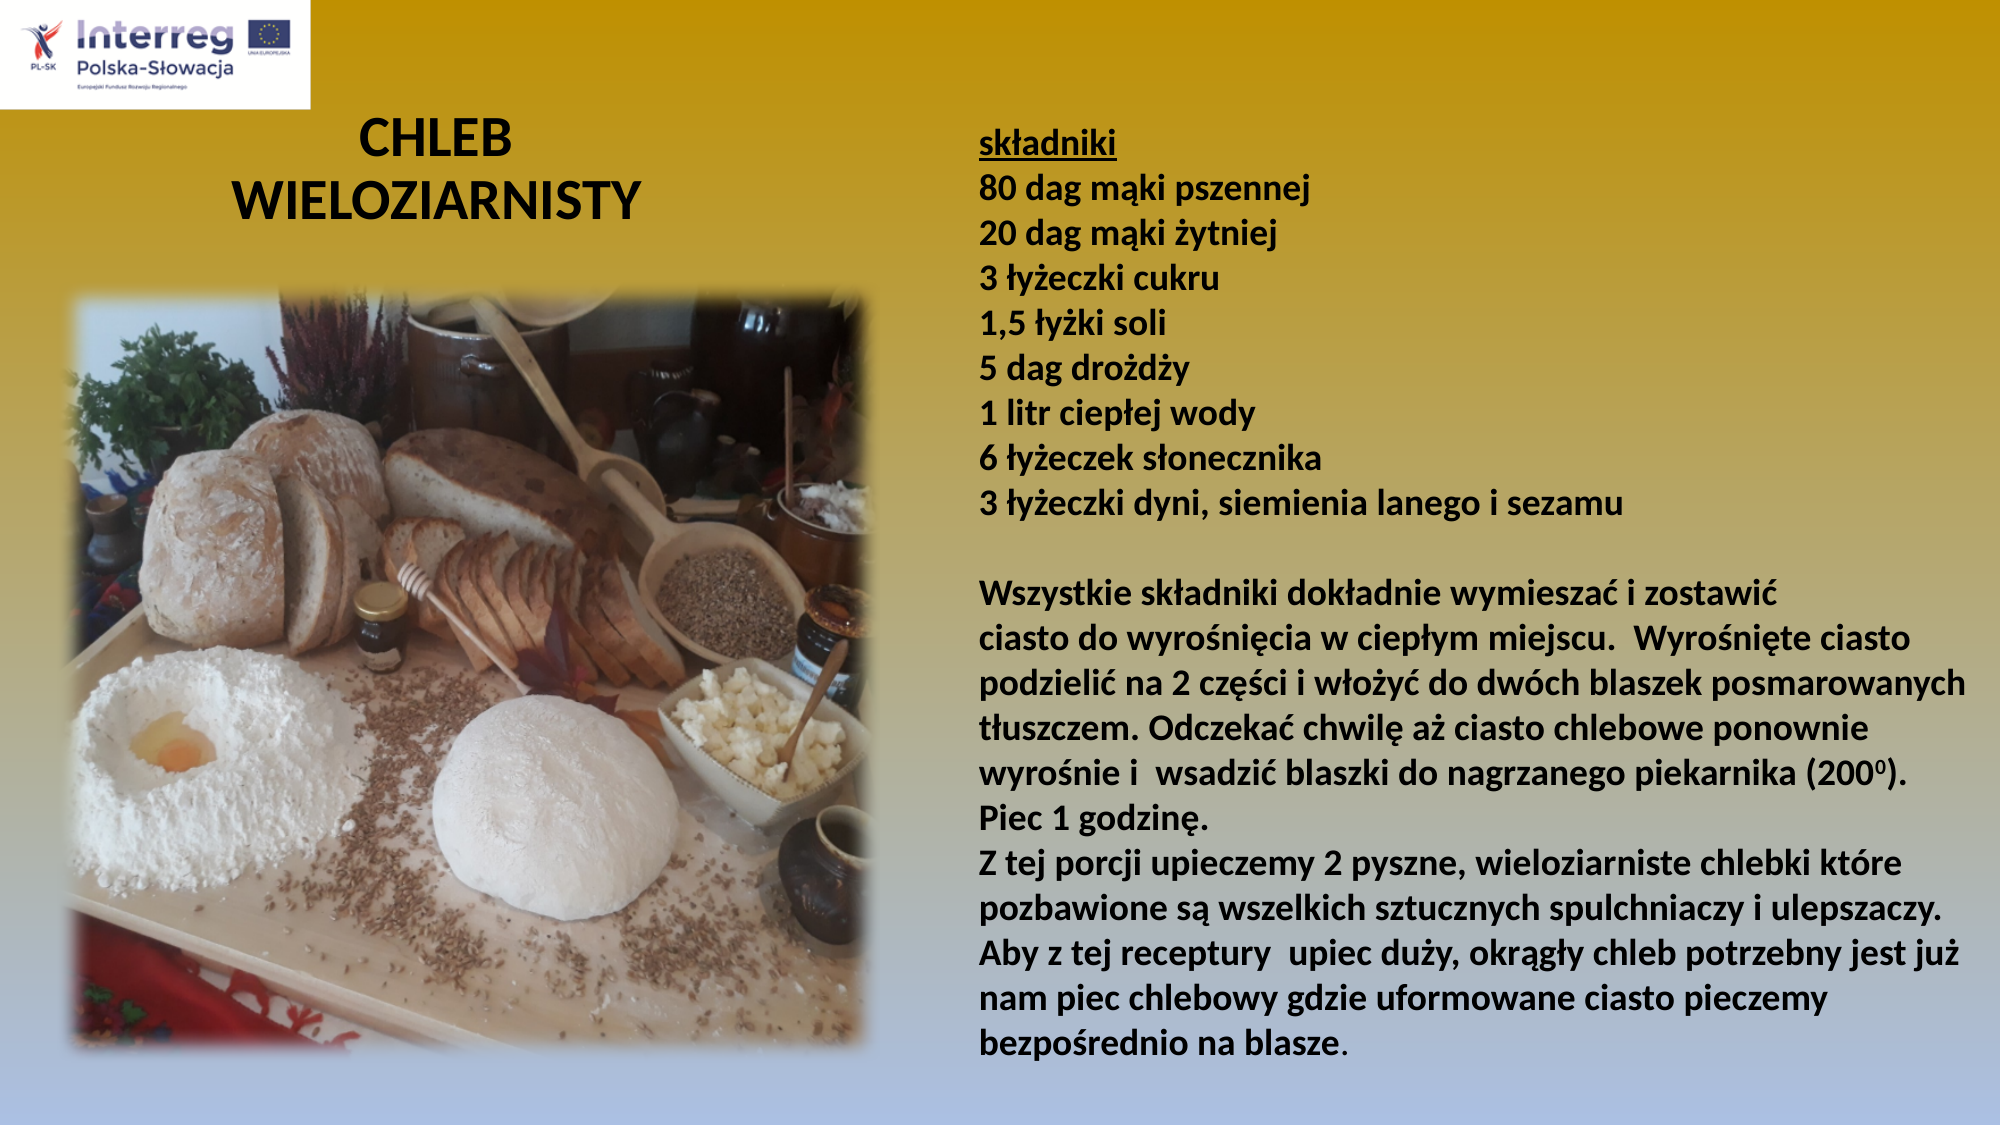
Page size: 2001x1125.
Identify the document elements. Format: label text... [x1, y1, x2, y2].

text_box składniki 80 dag mąki pszennej 20 dag mąki żytniej 3 łyżeczki cukru 1,5 łyżki soli 5 dag drożdży 1 litr ciepłej wody 6 łyżeczek słonecznika 3 łyżeczki dyni, siemienia lanego i sezamu Wszystkie składniki dokładnie wymieszać i zostawić ciasto do wyrośnięcia w ciepłym miejscu. Wyrośnięte ciasto podzielić na 2 części i włożyć do dwóch blaszek posmarowanych tłuszczem. Odczekać chwilę aż ciasto chlebowe ponownie wyrośnie i wsadzić blaszki do nagrzanego piekarnika (2000). Piec 1 godzinę. Z tej porcji upieczemy 2 pyszne, wieloziarniste chlebki które pozbawione są wszelkich sztucznych spulchniaczy i ulepszaczy. Aby z tej receptury upiec duży, okrągły chleb potrzebny jest już nam piec chlebowy gdzie uformowane ciasto pieczemy bezpośrednio na blasze. [963, 111, 2000, 1116]
title CHLEB WIELOZIARNISTY [138, 83, 735, 240]
picture [57, 280, 880, 1063]
picture [0, 0, 312, 112]
